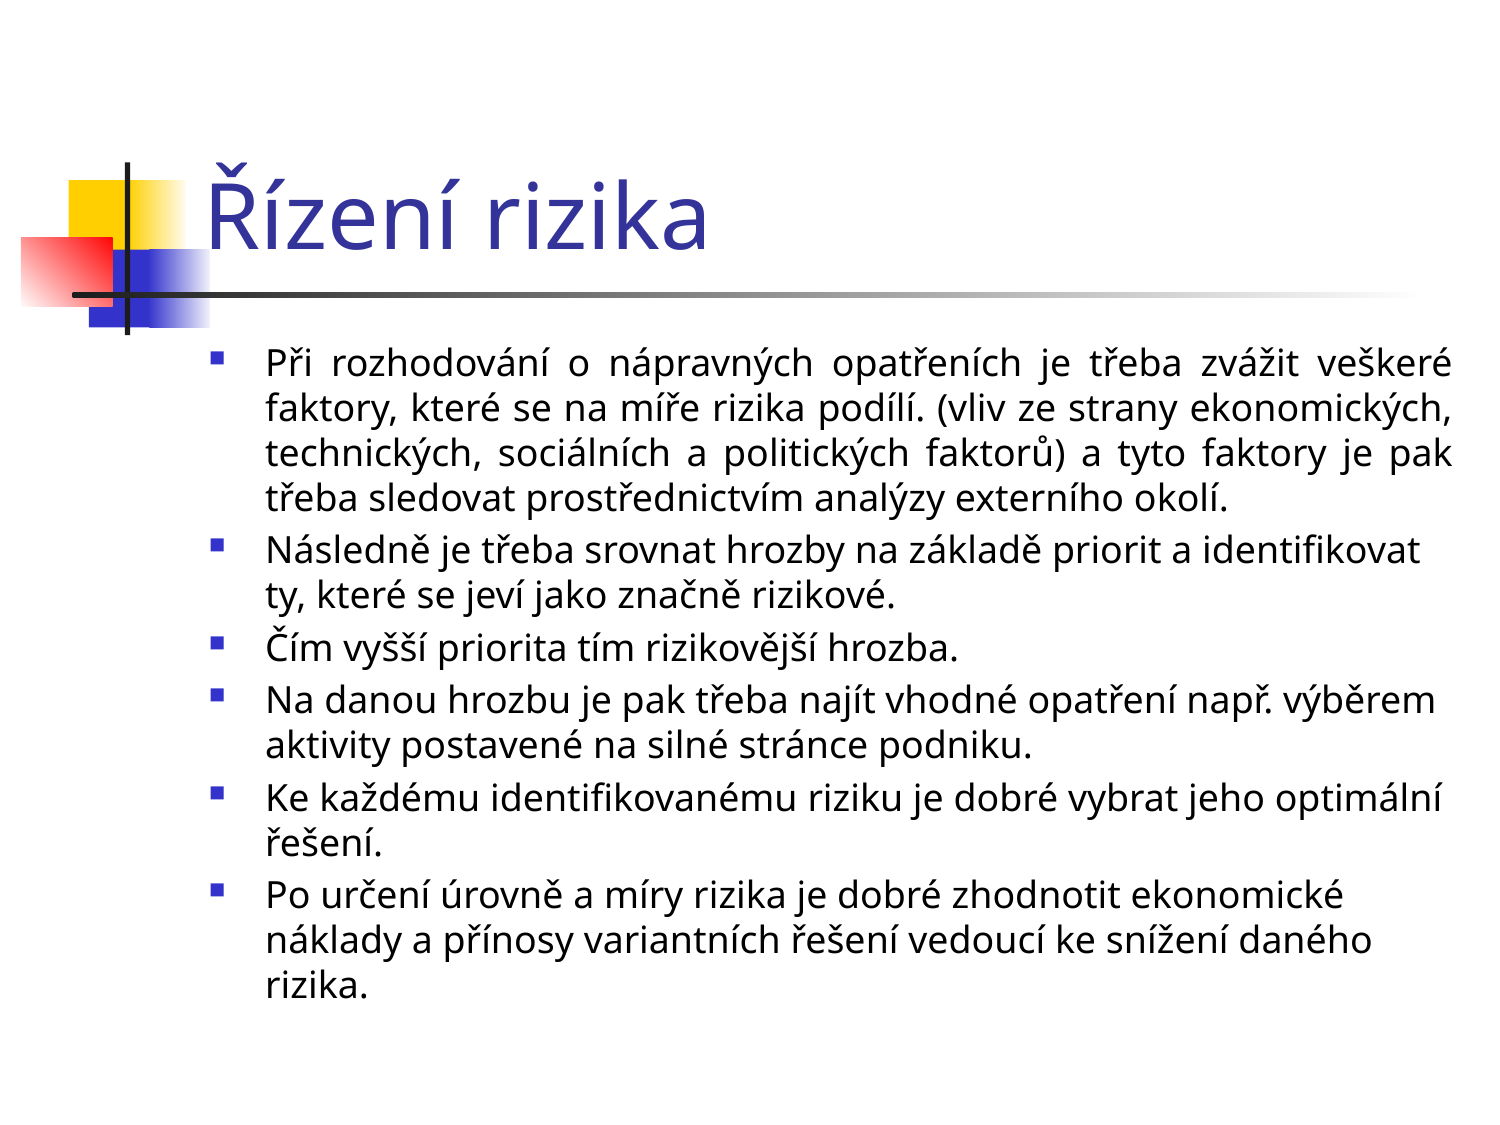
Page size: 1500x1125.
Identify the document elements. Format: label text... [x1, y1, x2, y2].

list Při rozhodování o nápravných opatřeních je třeba zvážit veškeré faktory, které se na míře rizika podílí. (vliv ze strany ekonomických, technických, sociálních a politických faktorů) a tyto faktory je pak třeba sledovat prostřednictvím analýzy externího okolí. Následně je třeba srovnat hrozby na základě priorit a identifikovat ty, které se jeví jako značně rizikové. Čím vyšší priorita tím rizikovější hrozba. Na danou hrozbu je pak třeba najít vhodné opatření např. výběrem aktivity postavené na silné stránce podniku. Ke každému identifikovanému riziku je dobré vybrat jeho optimální řešení. Po určení úrovně a míry rizika je dobré zhodnotit ekonomické náklady a přínosy variantních řešení vedoucí ke snížení daného rizika. [193, 331, 1469, 1006]
title Řízení rizika [188, 35, 1468, 275]
